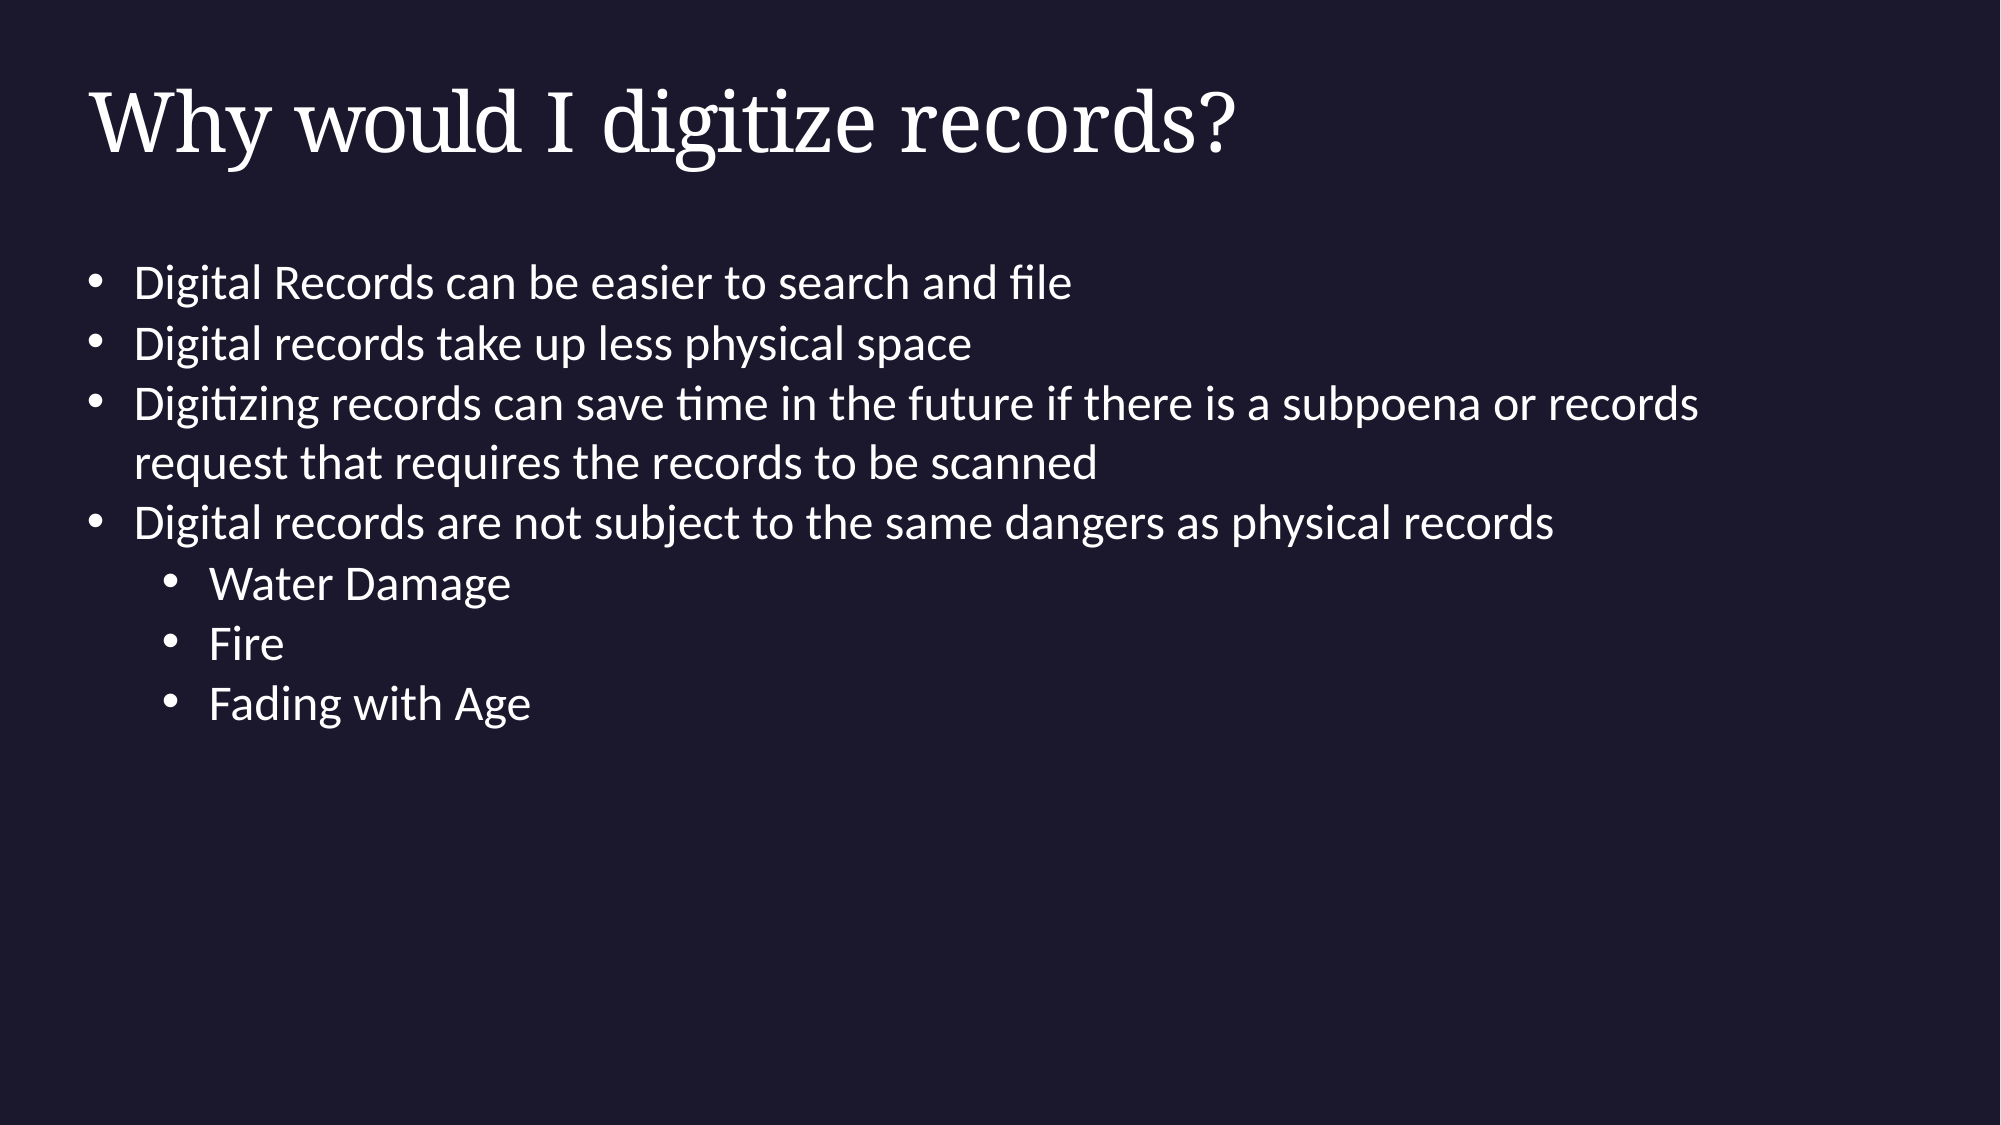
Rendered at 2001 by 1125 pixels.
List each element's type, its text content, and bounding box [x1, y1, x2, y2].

list Digital Records can be easier to search and file Digital records take up less physical space Digitizing records can save time in the future if there is a subpoena or records request that requires the records to be scanned Digital records are not subject to the same dangers as physical records Water Damage Fire Fading with Age [86, 249, 1775, 796]
title Why would I digitize records? [88, 69, 1912, 170]
